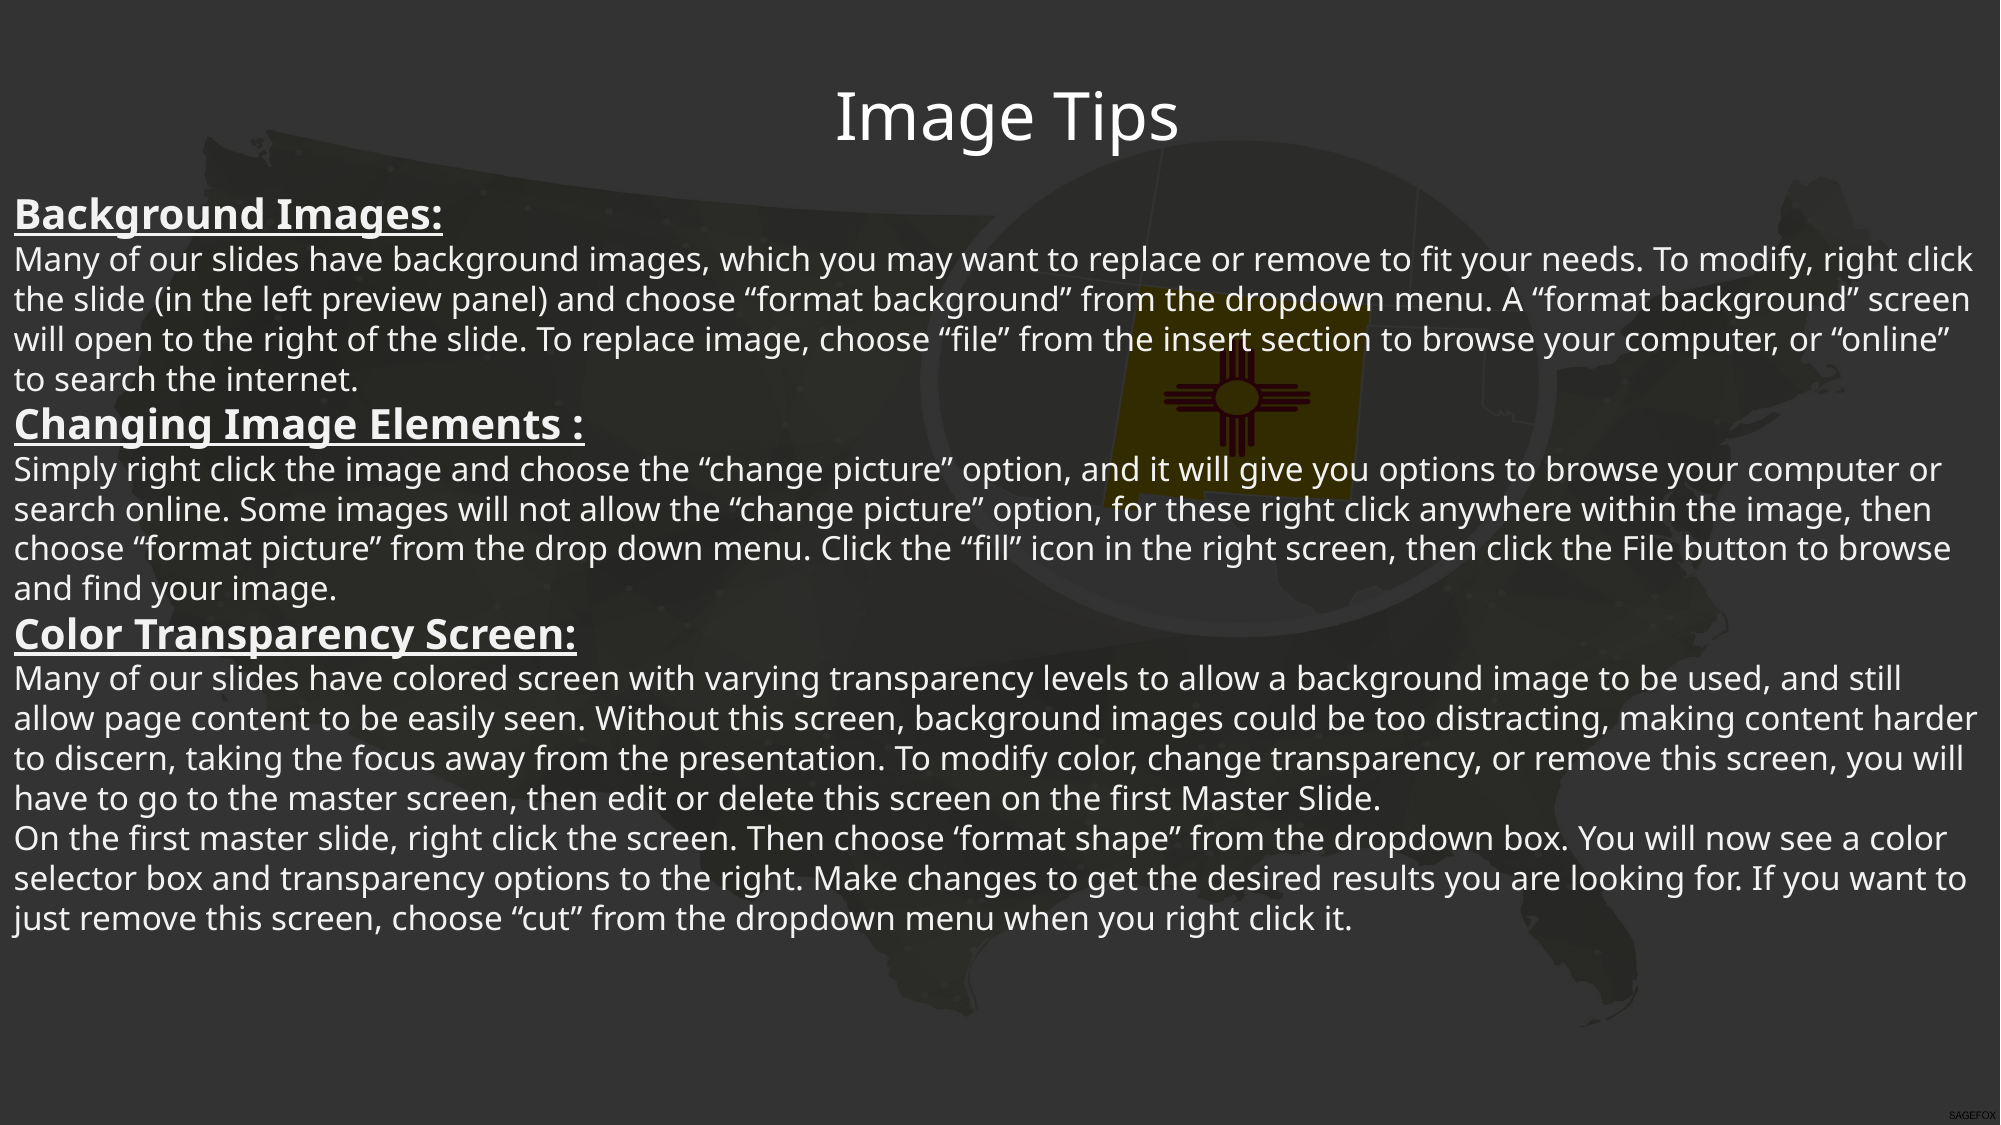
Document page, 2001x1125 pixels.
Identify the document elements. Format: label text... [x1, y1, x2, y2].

text_box Background Images: Many of our slides have background images, which you may want to replace or remove to fit your needs. To modify, right click the slide (in the left preview panel) and choose “format background” from the dropdown menu. A “format background” screen will open to the right of the slide. To replace image, choose “file” from the insert section to browse your computer, or “online” to search the internet. Changing Image Elements : Simply right click the image and choose the “change picture” option, and it will give you options to browse your computer or search online. Some images will not allow the “change picture” option, for these right click anywhere within the image, then choose “format picture” from the drop down menu. Click the “fill” icon in the right screen, then click the File button to browse and find your image. Color Transparency Screen: Many of our slides have colored screen with varying transparency levels to allow a background image to be used, and still allow page content to be easily seen. Without this screen, background images could be too distracting, making content harder to discern, taking the focus away from the presentation. To modify color, change transparency, or remove this screen, you will have to go to the master screen, then edit or delete this screen on the first Master Slide. On the first master slide, right click the screen. Then choose ‘format shape” from the dropdown box. You will now see a color selector box and transparency options to the right. Make changes to get the desired results you are looking for. If you want to just remove this screen, choose “cut” from the dropdown menu when you right click it. [0, 0, 2000, 1125]
title Image Tips [597, 59, 1420, 177]
